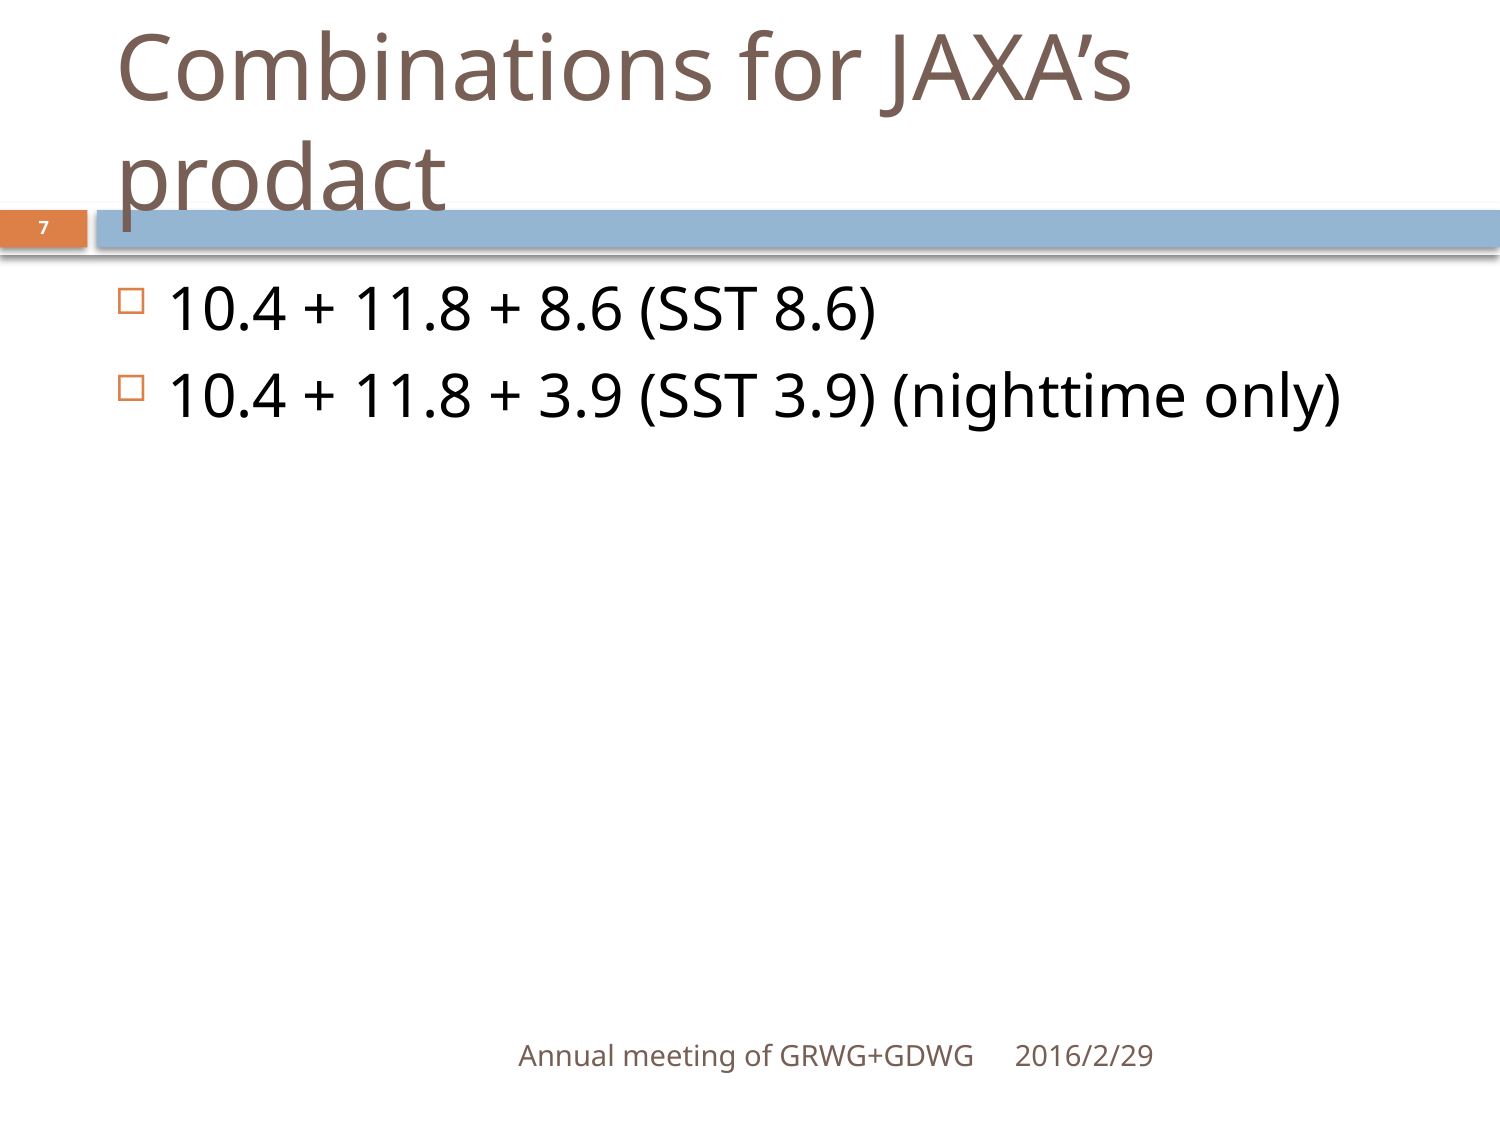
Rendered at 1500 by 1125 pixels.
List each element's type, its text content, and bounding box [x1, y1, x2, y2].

list 10.4 + 11.8 + 8.6 (SST 8.6) 10.4 + 11.8 + 3.9 (SST 3.9) (nighttime only) [100, 262, 1438, 1000]
title Combinations for JAXA’s prodact [100, 37, 1438, 200]
footer Annual meeting of GRWG+GDWG [99, 1024, 990, 1085]
slide_number 7 [0, 208, 88, 249]
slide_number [999, 1025, 1438, 1085]
